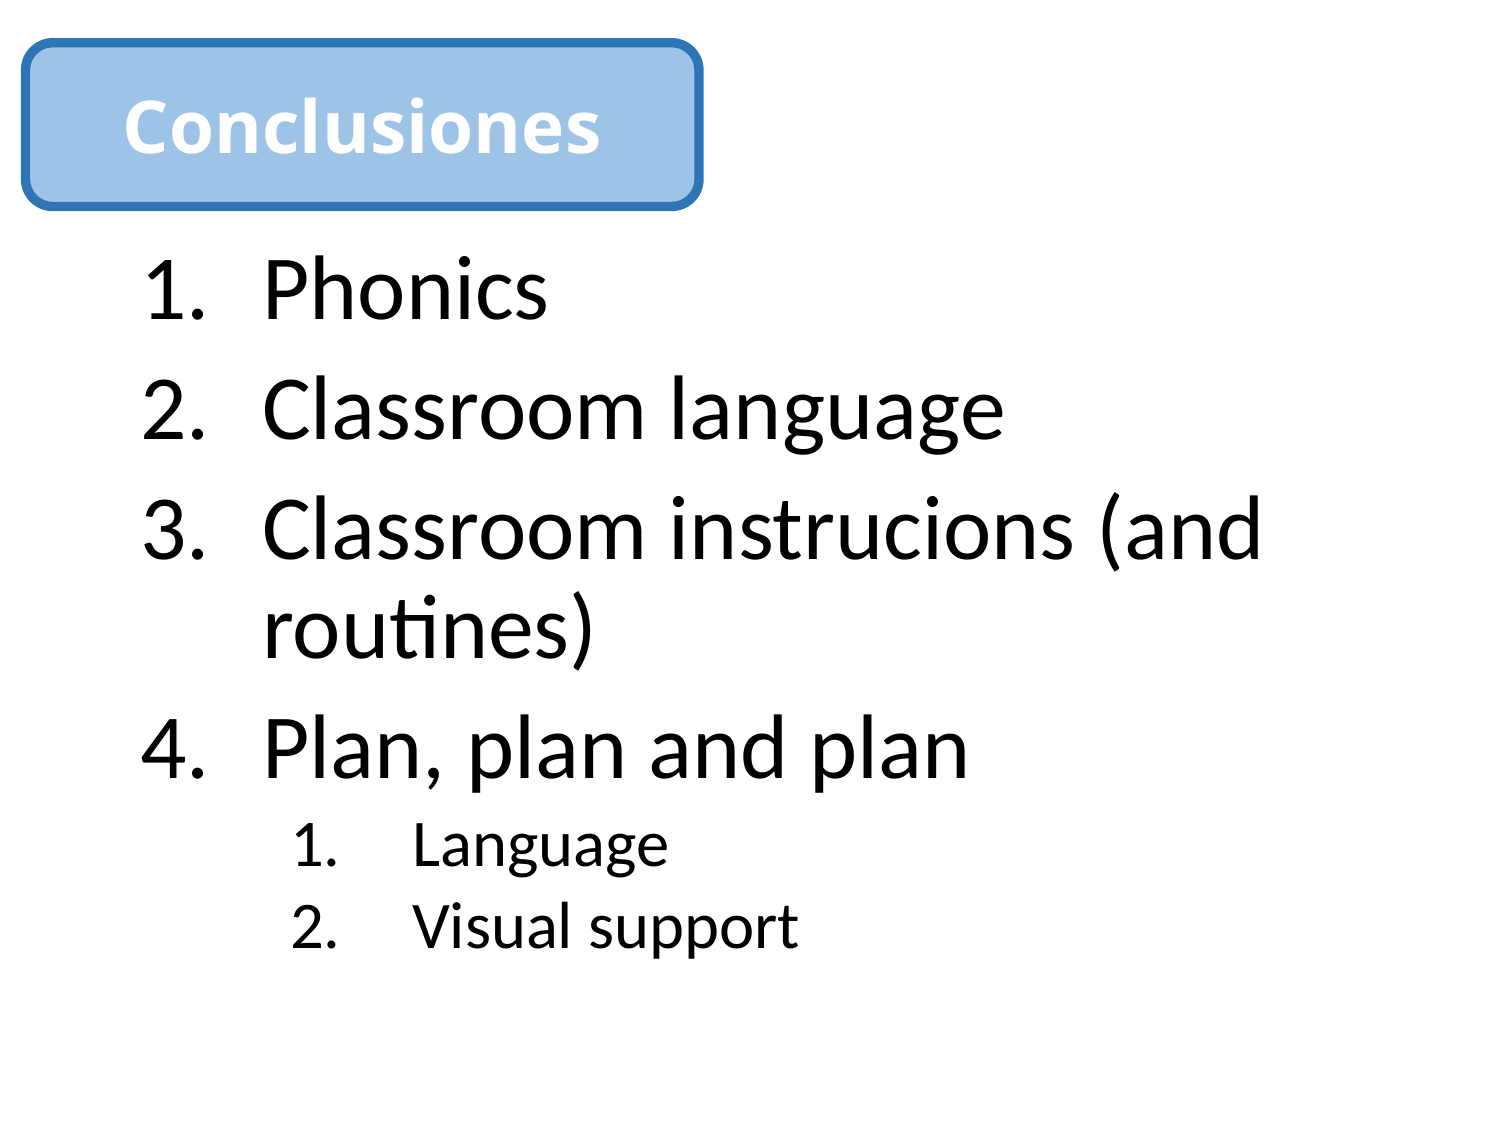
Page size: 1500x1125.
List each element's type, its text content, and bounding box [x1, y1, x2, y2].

list Phonics Classroom language Classroom instrucions (and routines) Plan, plan and plan Language Visual support [125, 232, 1435, 1062]
text_box Conclusiones [24, 41, 701, 208]
